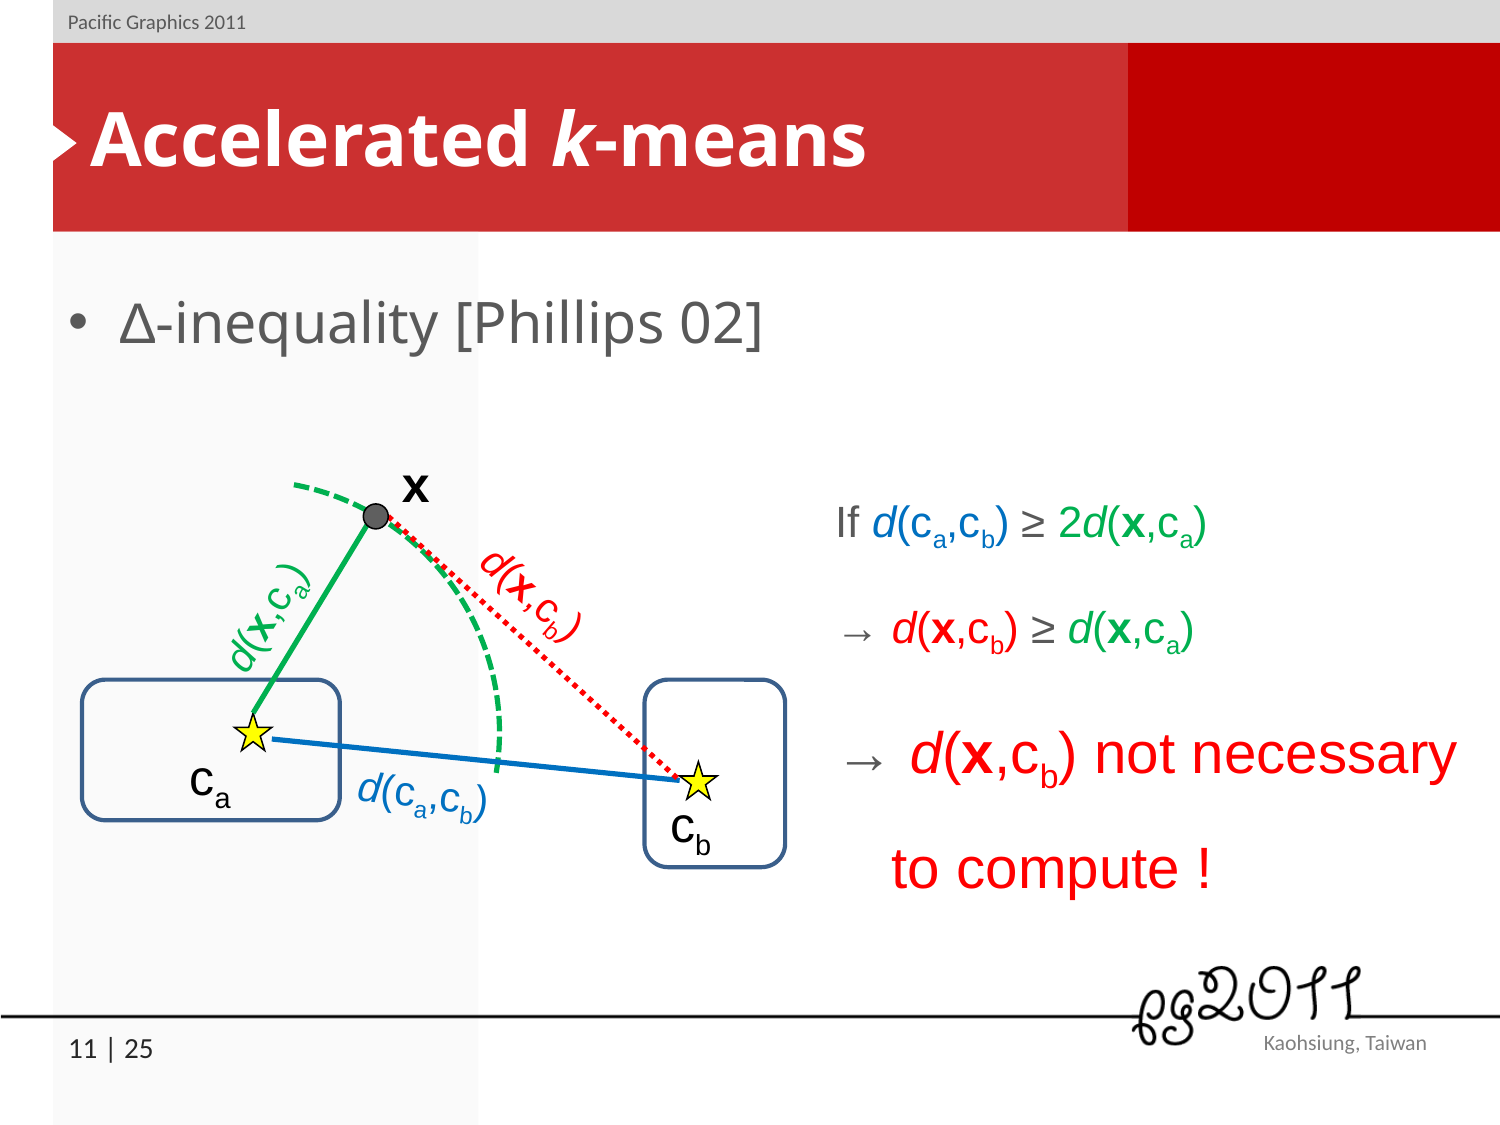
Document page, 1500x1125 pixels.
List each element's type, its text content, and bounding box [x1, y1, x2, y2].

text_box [388, 516, 683, 777]
text_box [79, 677, 271, 823]
text_box → d(x,cb) ≥ d(x,ca) [820, 561, 1489, 668]
text_box [372, 503, 388, 529]
text_box → d(x,cb) not necessary to compute ! [820, 668, 1489, 879]
text_box cb [655, 785, 727, 869]
text_box [642, 841, 655, 866]
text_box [271, 738, 680, 833]
text_box If d(ca,cb) ≥ 2d(x,ca) [820, 456, 1489, 561]
text_box x [387, 445, 445, 514]
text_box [248, 475, 368, 714]
picture [0, 940, 1500, 1064]
title Accelerated k-means [75, 42, 1128, 231]
text_box [664, 677, 788, 870]
text_box ca [174, 738, 246, 822]
list ∆-inequality [Phillips 02] [53, 278, 1447, 364]
text_box [247, 528, 382, 737]
